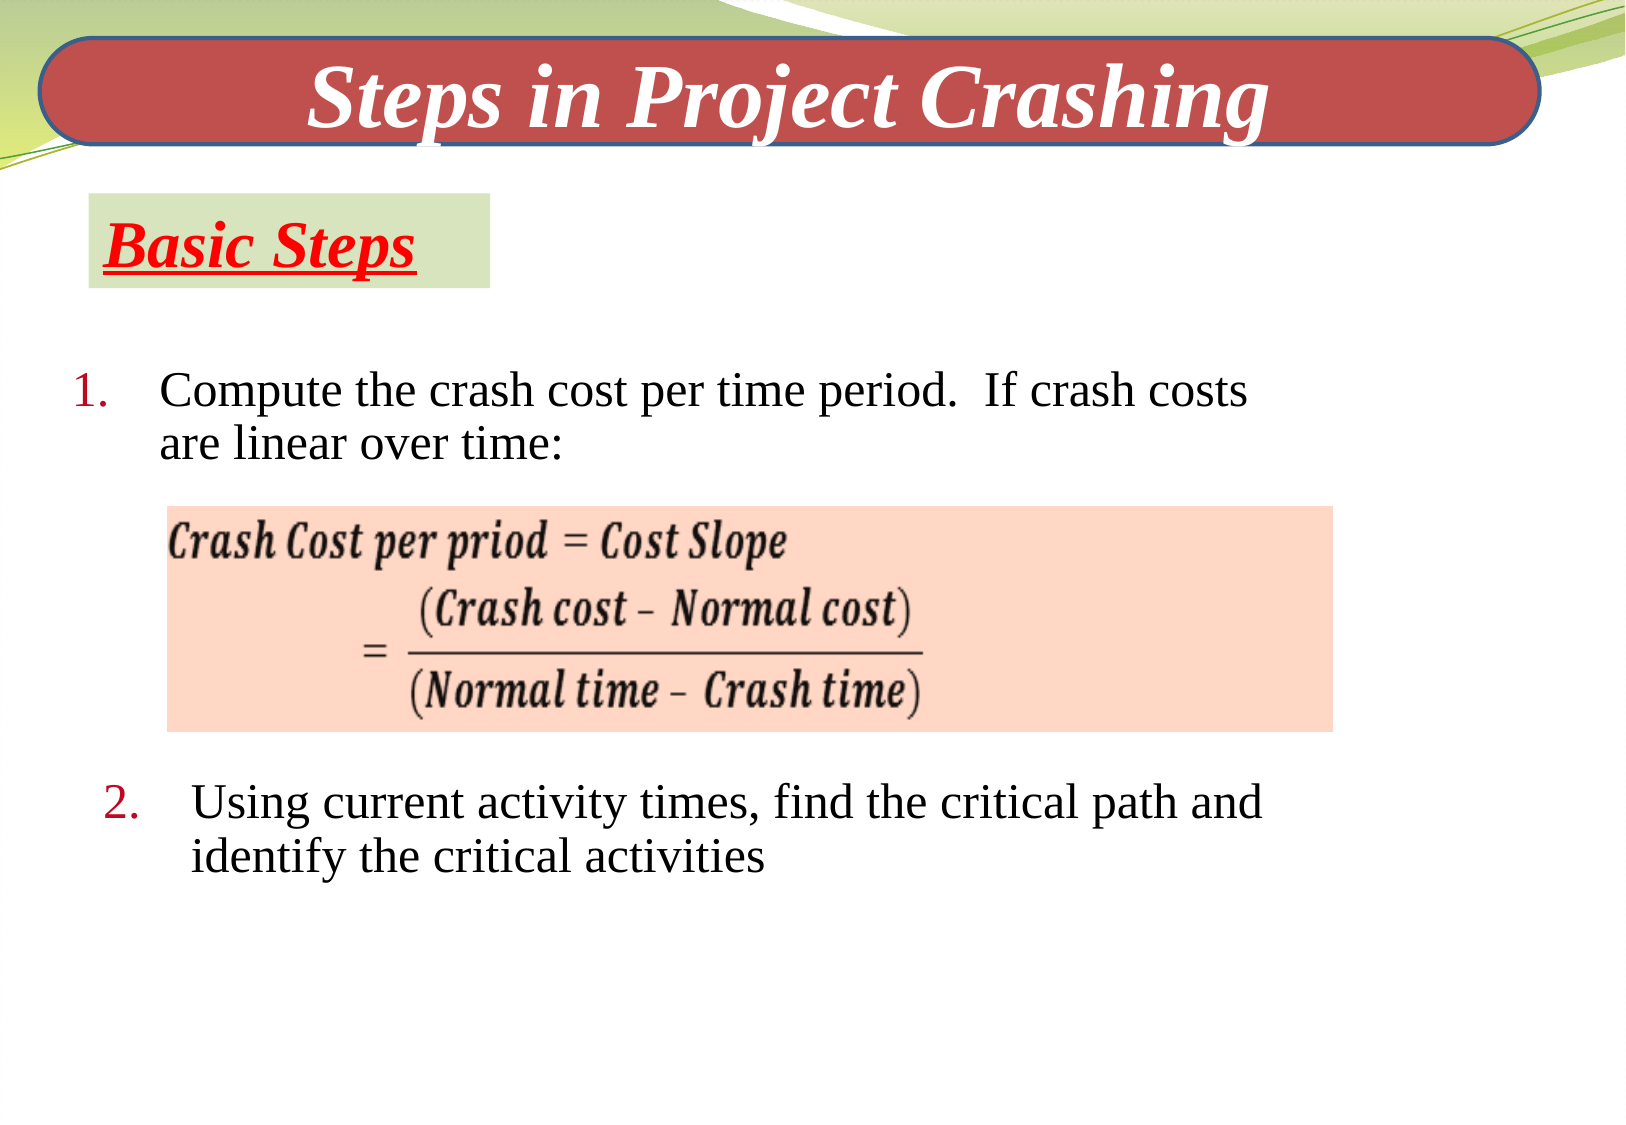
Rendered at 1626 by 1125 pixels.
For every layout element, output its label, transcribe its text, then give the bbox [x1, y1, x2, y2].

text_box Using current activity times, find the critical path and identify the critical activities [88, 768, 1364, 949]
text_box Basic Steps [88, 193, 491, 289]
picture [167, 506, 1333, 732]
text_box Compute the crash cost per time period. If crash costs are linear over time: [57, 355, 1333, 486]
text_box Steps in Project Crashing [39, 37, 1540, 145]
